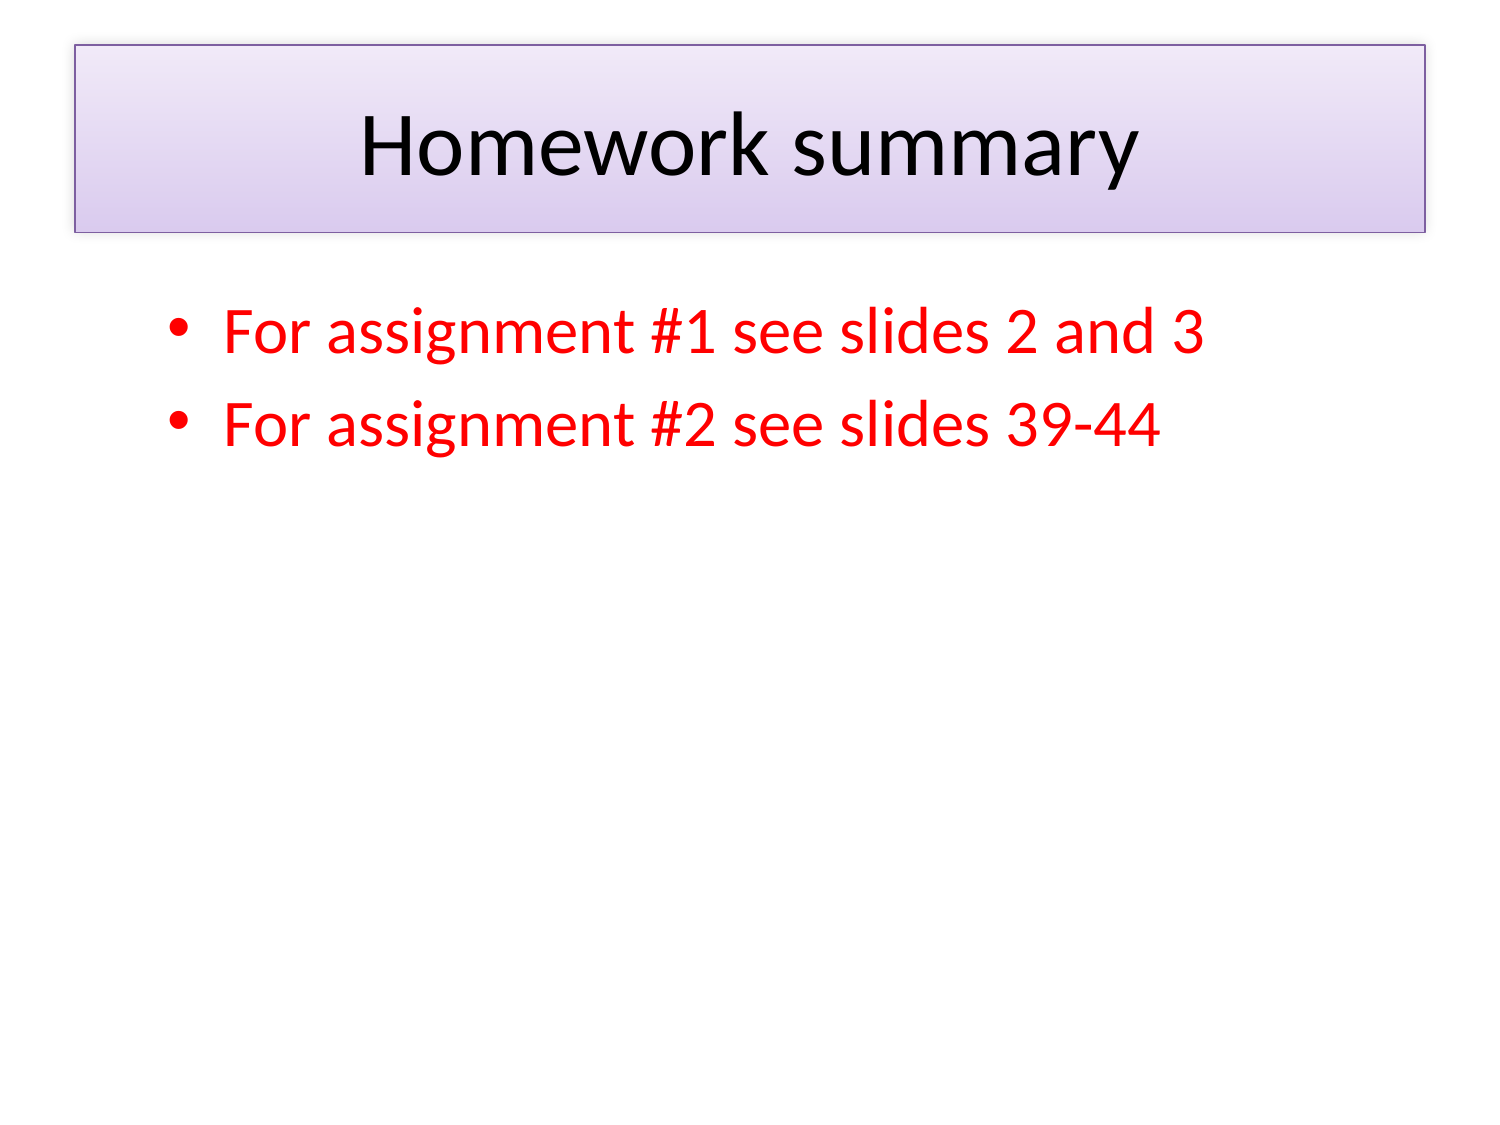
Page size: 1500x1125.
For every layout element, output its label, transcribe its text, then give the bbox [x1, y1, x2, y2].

list For assignment #1 see slides 2 and 3 For assignment #2 see slides 39-44 [152, 278, 1408, 717]
title Homework summary [74, 44, 1426, 233]
